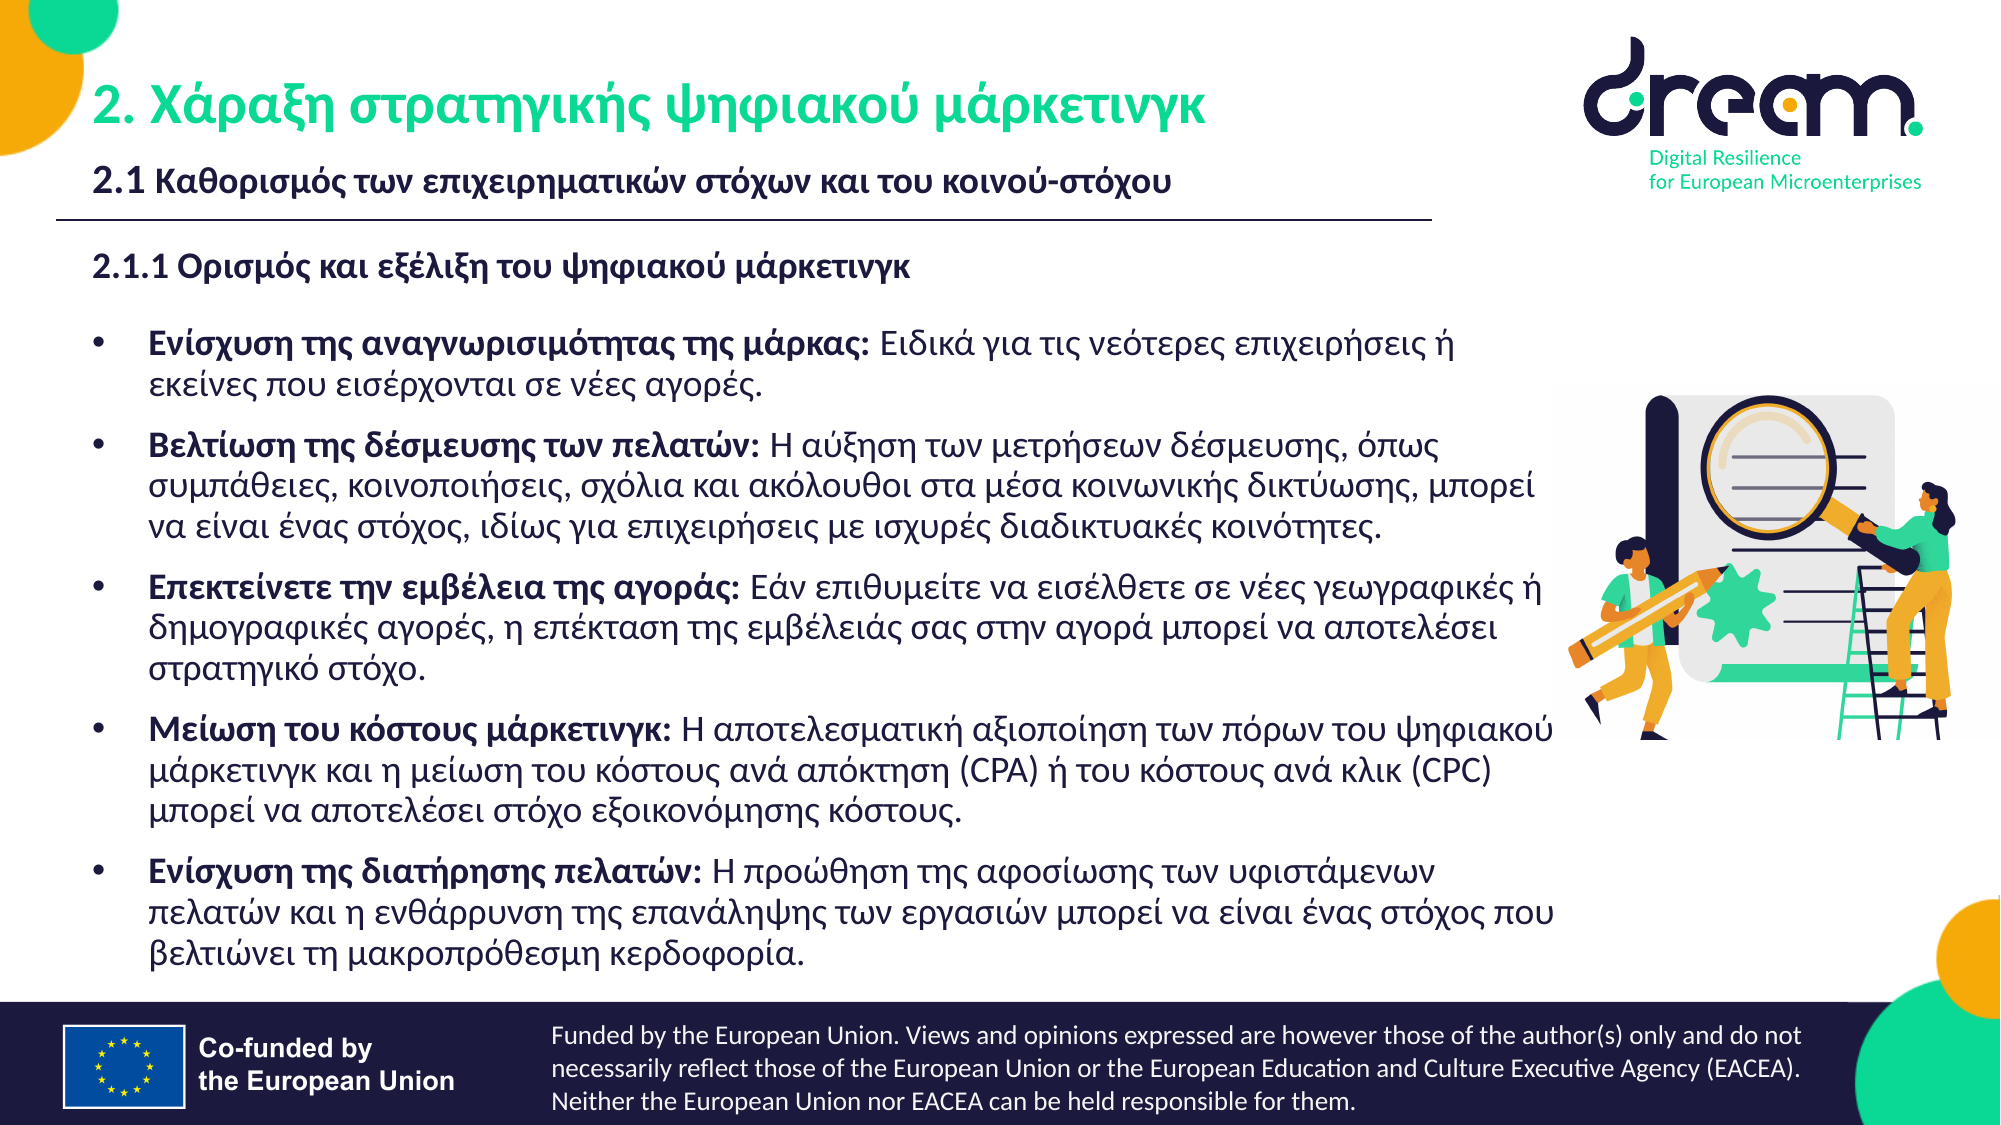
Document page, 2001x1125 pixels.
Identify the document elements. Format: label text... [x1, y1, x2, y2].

picture [1550, 385, 2000, 740]
picture [1583, 28, 1923, 200]
list 2. Χάραξη στρατηγικής ψηφιακού μάρκετινγκ 2.1 Καθορισμός των επιχειρηματικών στόχων και του κοινού-στόχου [77, 74, 1502, 210]
picture [0, 0, 155, 175]
picture [56, 1022, 480, 1112]
picture [1847, 895, 2000, 1125]
list 2.1.1 Ορισμός και εξέλιξη του ψηφιακού μάρκετινγκ Ενίσχυση της αναγνωρισιμότητας της μάρκας: Ειδικά για τις νεότερες επιχειρήσεις ή εκείνες που εισέρχονται σε νέες αγορές. Βελτίωση της δέσμευσης των πελατών: Η αύξηση των μετρήσεων δέσμευσης, όπως συμπάθειες, κοινοποιήσεις, σχόλια και ακόλουθοι στα μέσα κοινωνικής δικτύωσης, μπορεί να είναι ένας στόχος, ιδίως για επιχειρήσεις με ισχυρές διαδικτυακές κοινότητες. Επεκτείνετε την εμβέλεια της αγοράς: Εάν επιθυμείτε να εισέλθετε σε νέες γεωγραφικές ή δημογραφικές αγορές, η επέκταση της εμβέλειάς σας στην αγορά μπορεί να αποτελέσει στρατηγικό στόχο. Μείωση του κόστους μάρκετινγκ: Η αποτελεσματική αξιοποίηση των πόρων του ψηφιακού μάρκετινγκ και η μείωση του κόστους ανά απόκτηση (CPA) ή του κόστους ανά κλικ (CPC) μπορεί να αποτελέσει στόχο εξοικονόμησης κόστους. Ενίσχυση της διατήρησης πελατών: Η προώθηση της αφοσίωσης των υφιστάμενων πελατών και η ενθάρρυνση της επανάληψης των εργασιών μπορεί να είναι ένας στόχος που βελτιώνει τη μακροπρόθεσμη κερδοφορία. [77, 230, 1582, 919]
